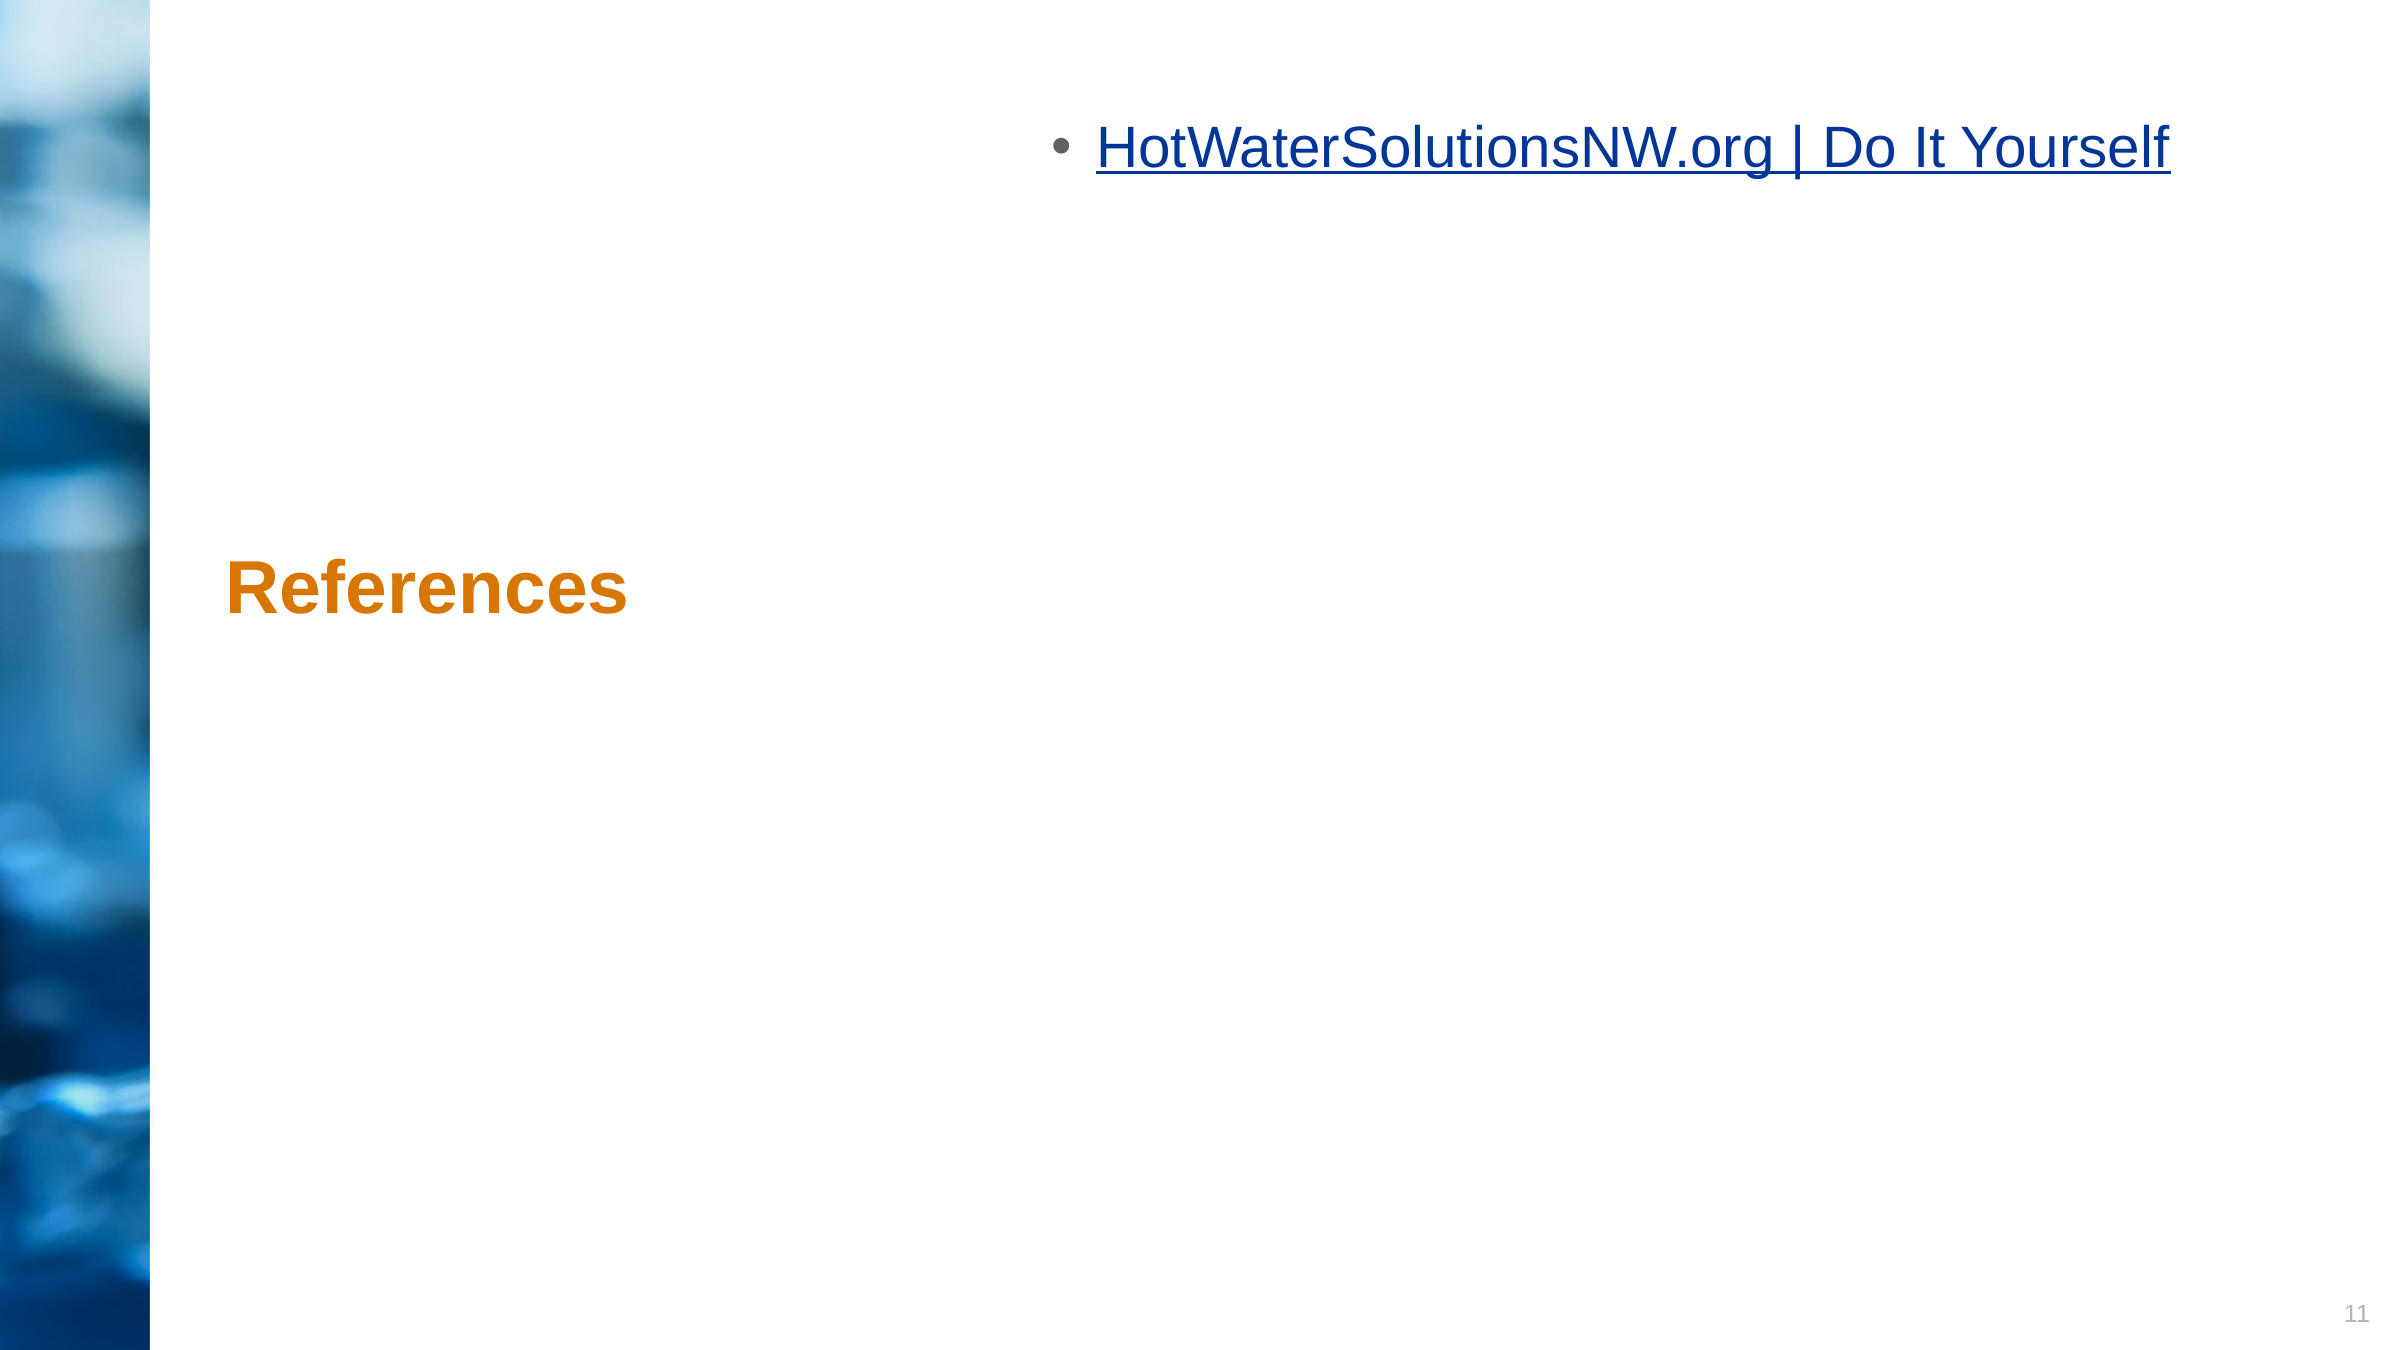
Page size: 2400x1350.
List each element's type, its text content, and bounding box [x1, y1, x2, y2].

list HotWaterSolutionsNW.org | Do It Yourself [1036, 110, 2325, 1238]
text_box References [224, 376, 975, 638]
slide_number 11 [2295, 1275, 2370, 1350]
picture [0, 0, 149, 1350]
